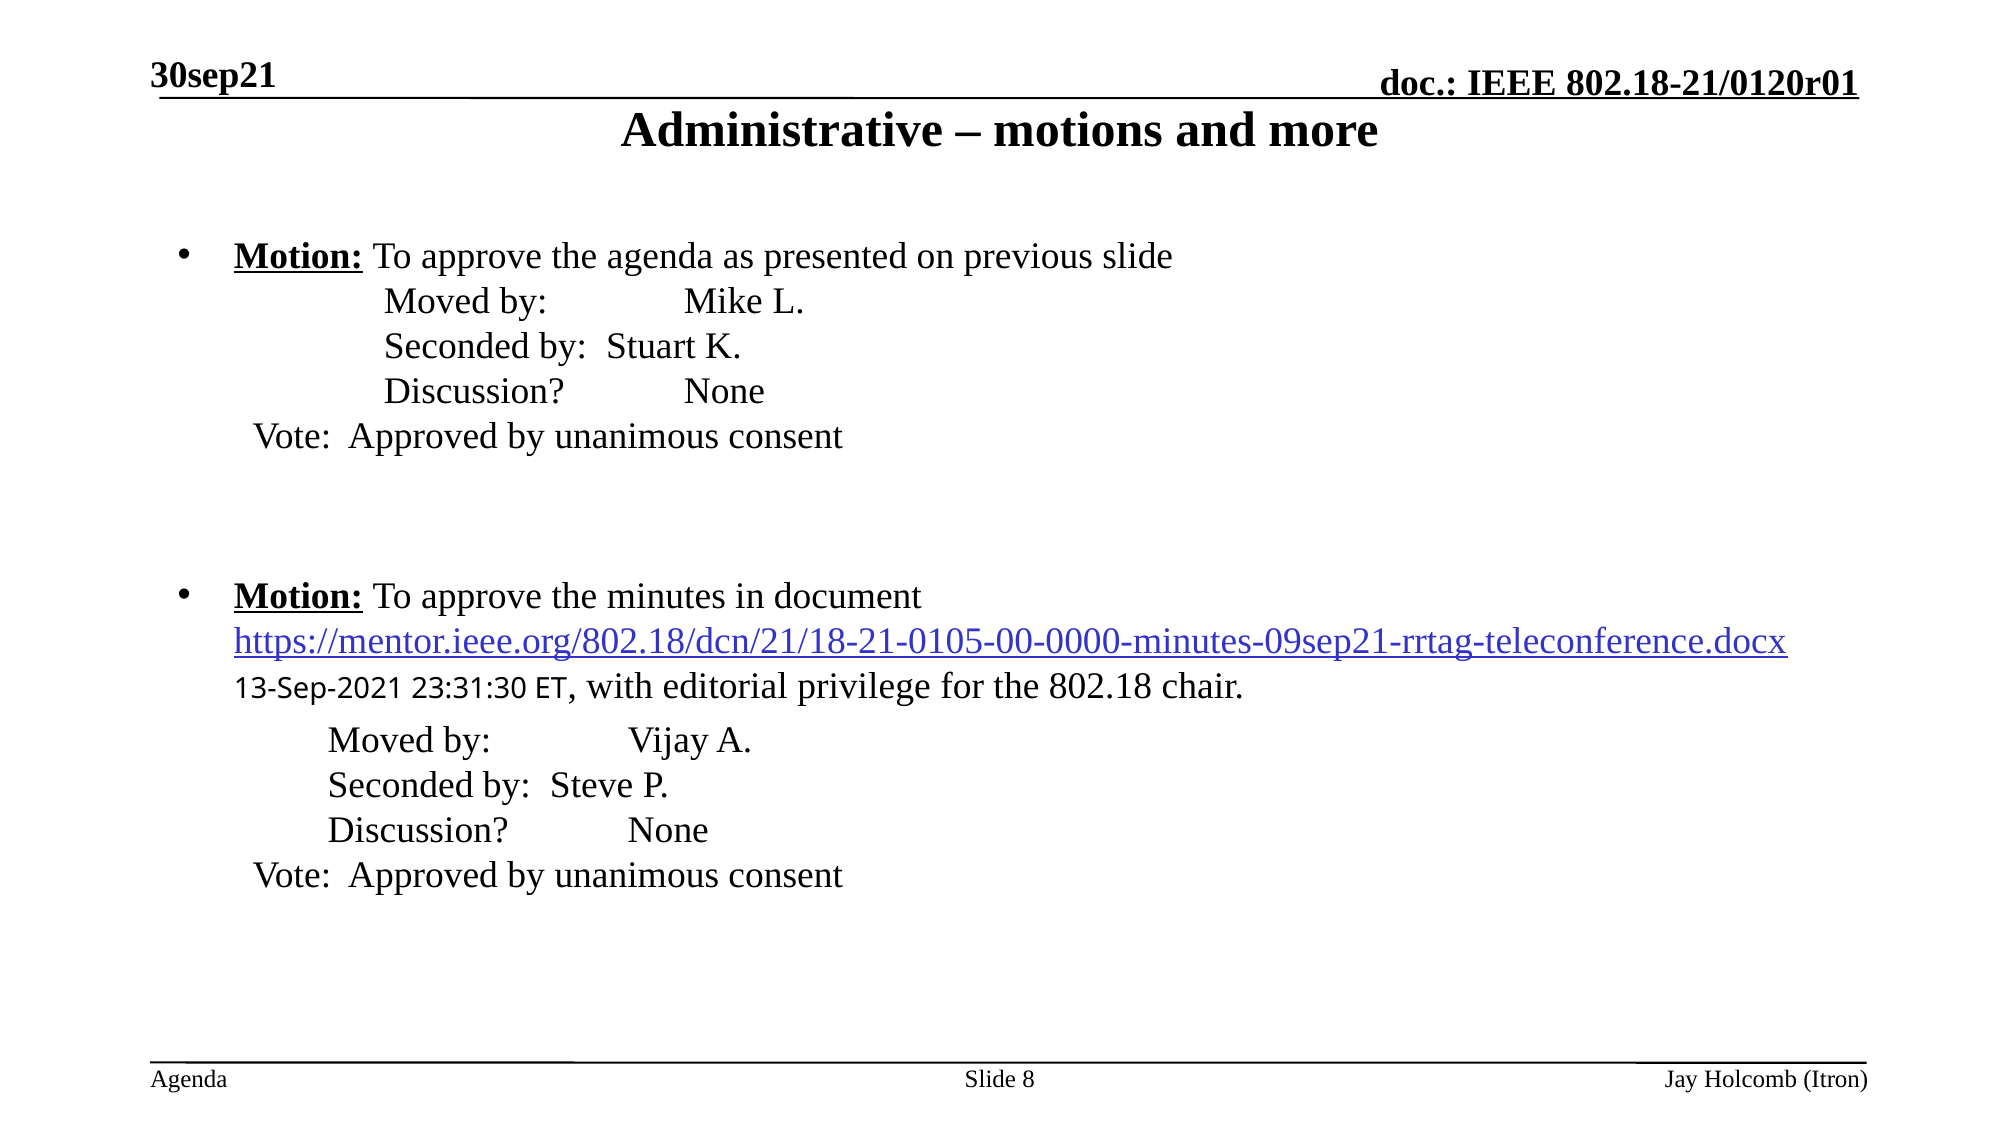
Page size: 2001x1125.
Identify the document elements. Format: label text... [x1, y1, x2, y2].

slide_number Slide 8 [933, 1061, 1067, 1123]
footer Jay Holcomb (Itron) [1171, 1061, 1869, 1093]
title Administrative – motions and more [362, 87, 1638, 97]
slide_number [149, 49, 651, 95]
list Motion: To approve the agenda as presented on previous slide Moved by: Mike L. Seconded by: Stuart K. Discussion? None Vote: Approved by unanimous consent Motion: To approve the minutes in document https://mentor.ieee.org/802.18/dcn/21/18-21-0105-00-0000-minutes-09sep21-rrtag-teleconference.docx 13-Sep-2021 23:31:30 ET, with editorial privilege for the 802.18 chair. Moved by: Vijay A. Seconded by: Steve P. Discussion? None Vote: Approved by unanimous consent [162, 97, 1863, 1048]
